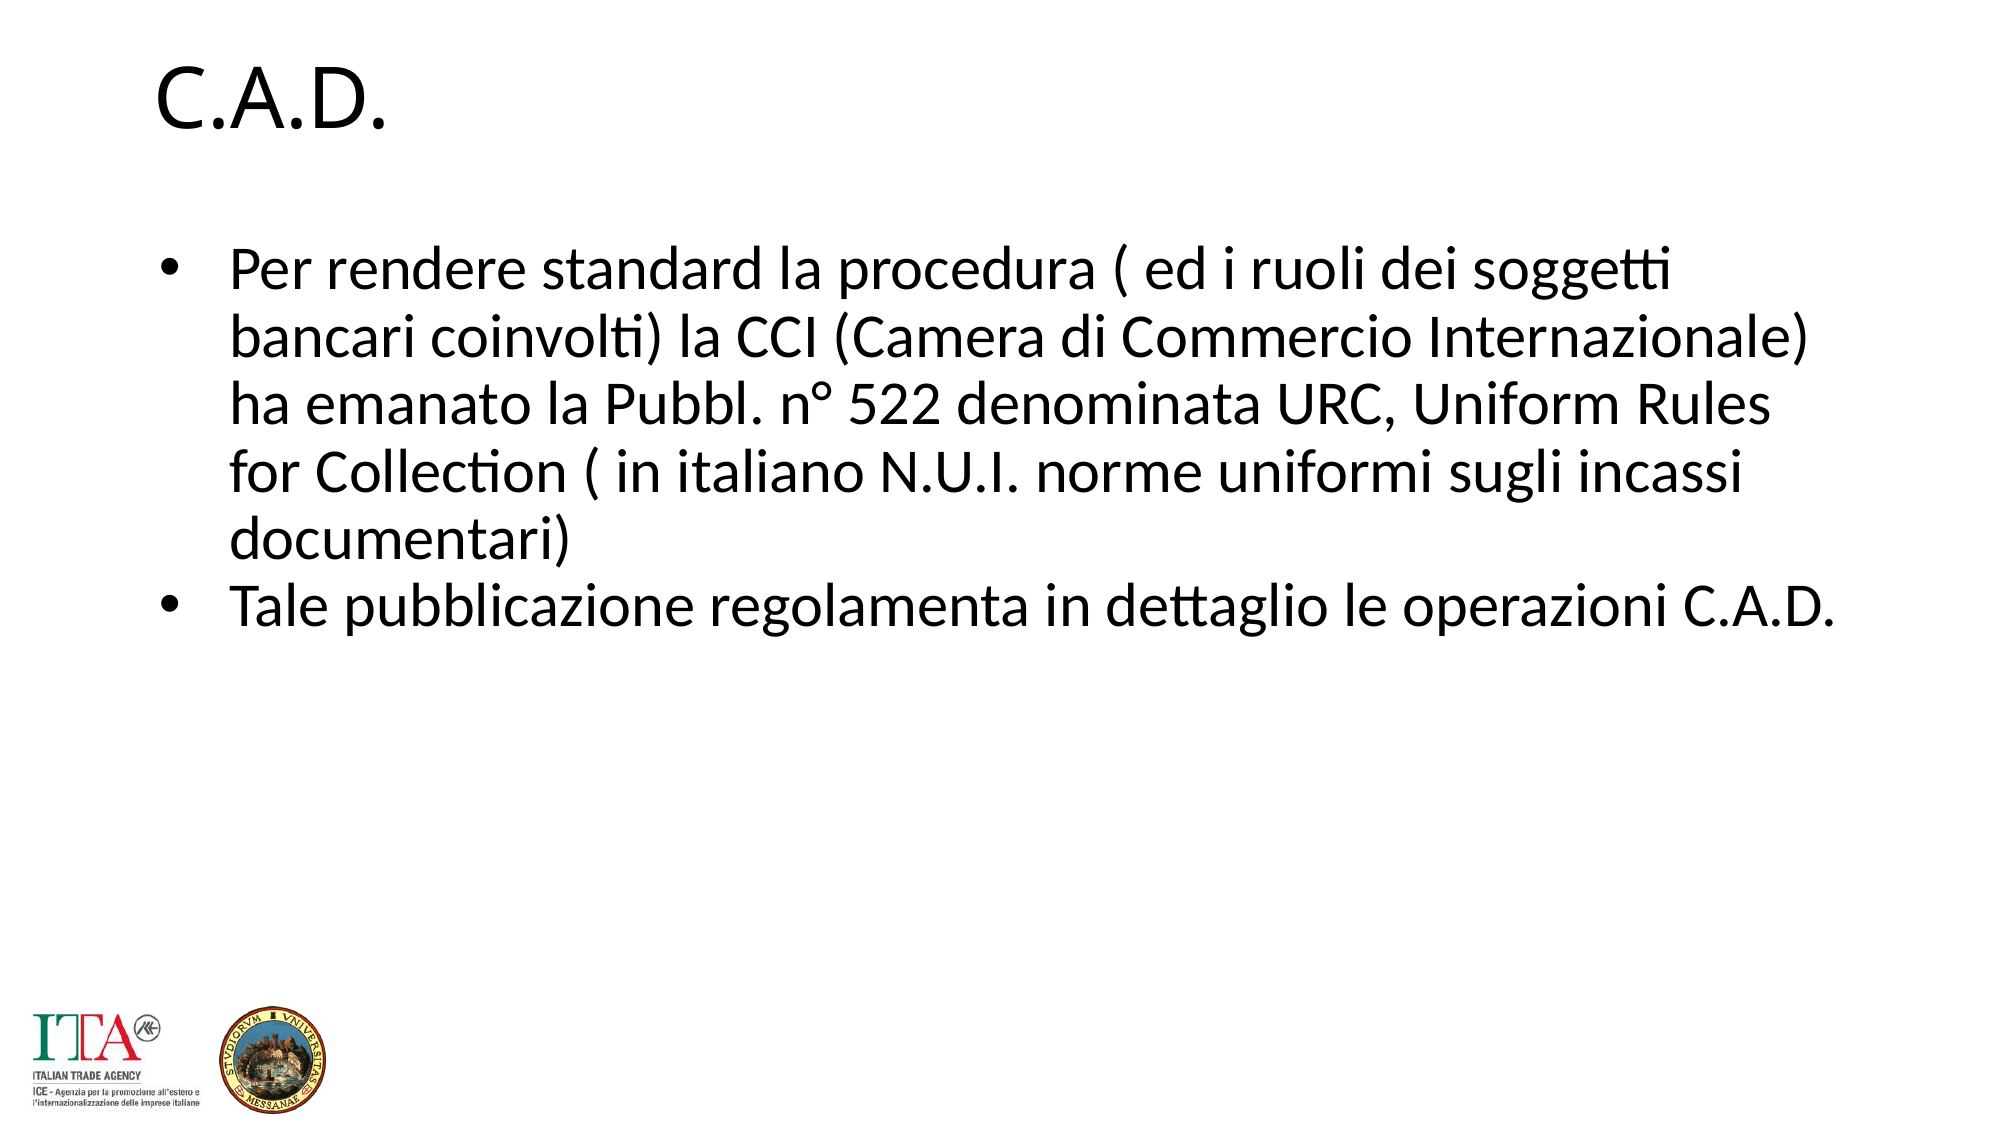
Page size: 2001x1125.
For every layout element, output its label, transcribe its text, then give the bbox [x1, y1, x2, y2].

list Per rendere standard la procedura ( ed i ruoli dei soggetti bancari coinvolti) la CCI (Camera di Commercio Internazionale) ha emanato la Pubbl. n° 522 denominata URC, Uniform Rules for Collection ( in italiano N.U.I. norme uniformi sugli incassi documentari) Tale pubblicazione regolamenta in dettaglio le operazioni C.A.D. [143, 228, 1857, 936]
title C.A.D. [138, 13, 1862, 189]
picture [219, 1006, 326, 1114]
picture [19, 1000, 210, 1118]
